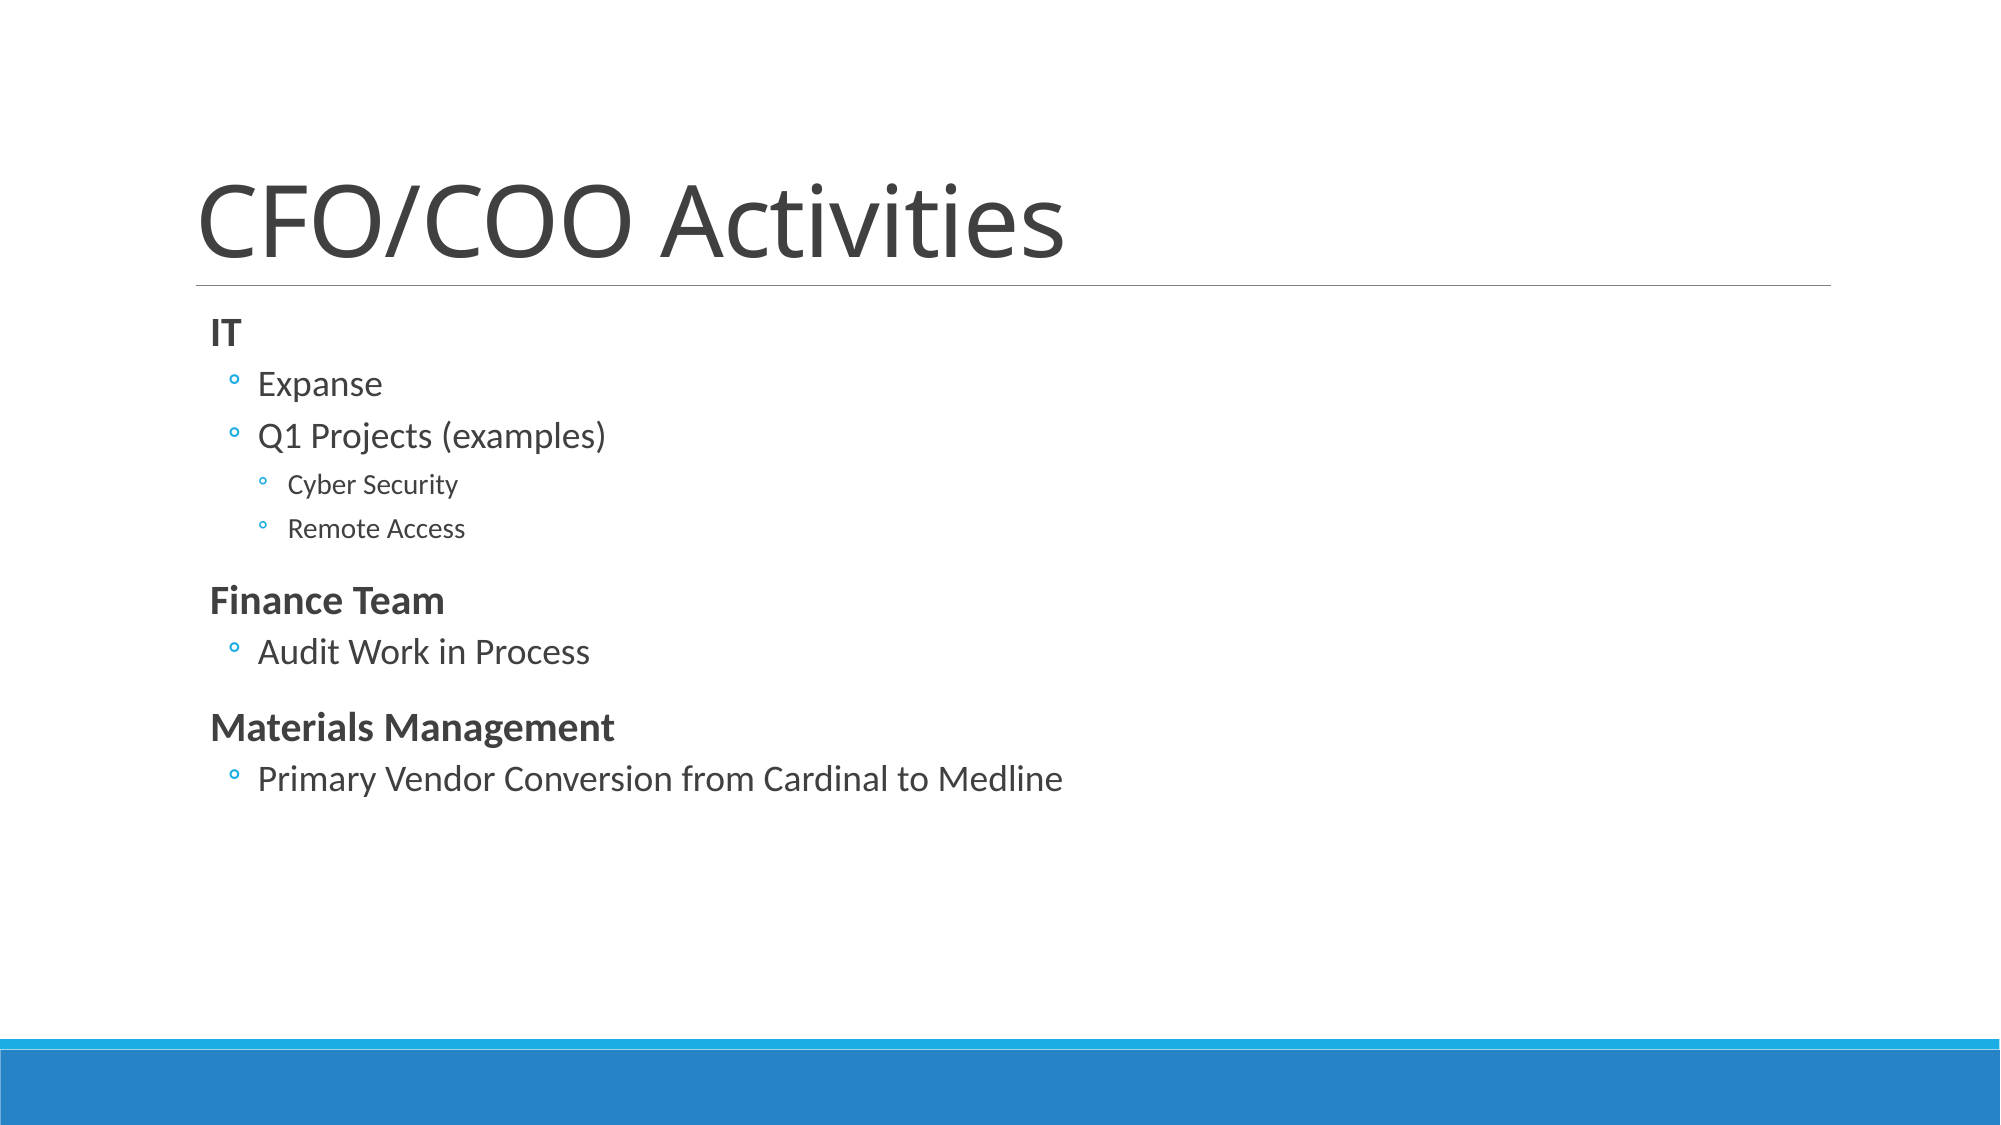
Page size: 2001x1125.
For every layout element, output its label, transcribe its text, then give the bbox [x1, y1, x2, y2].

title CFO/COO Activities [180, 47, 1830, 285]
list IT Expanse Q1 Projects (examples) Cyber Security Remote Access Finance Team Audit Work in Process Materials Management Primary Vendor Conversion from Cardinal to Medline [180, 302, 1830, 963]
